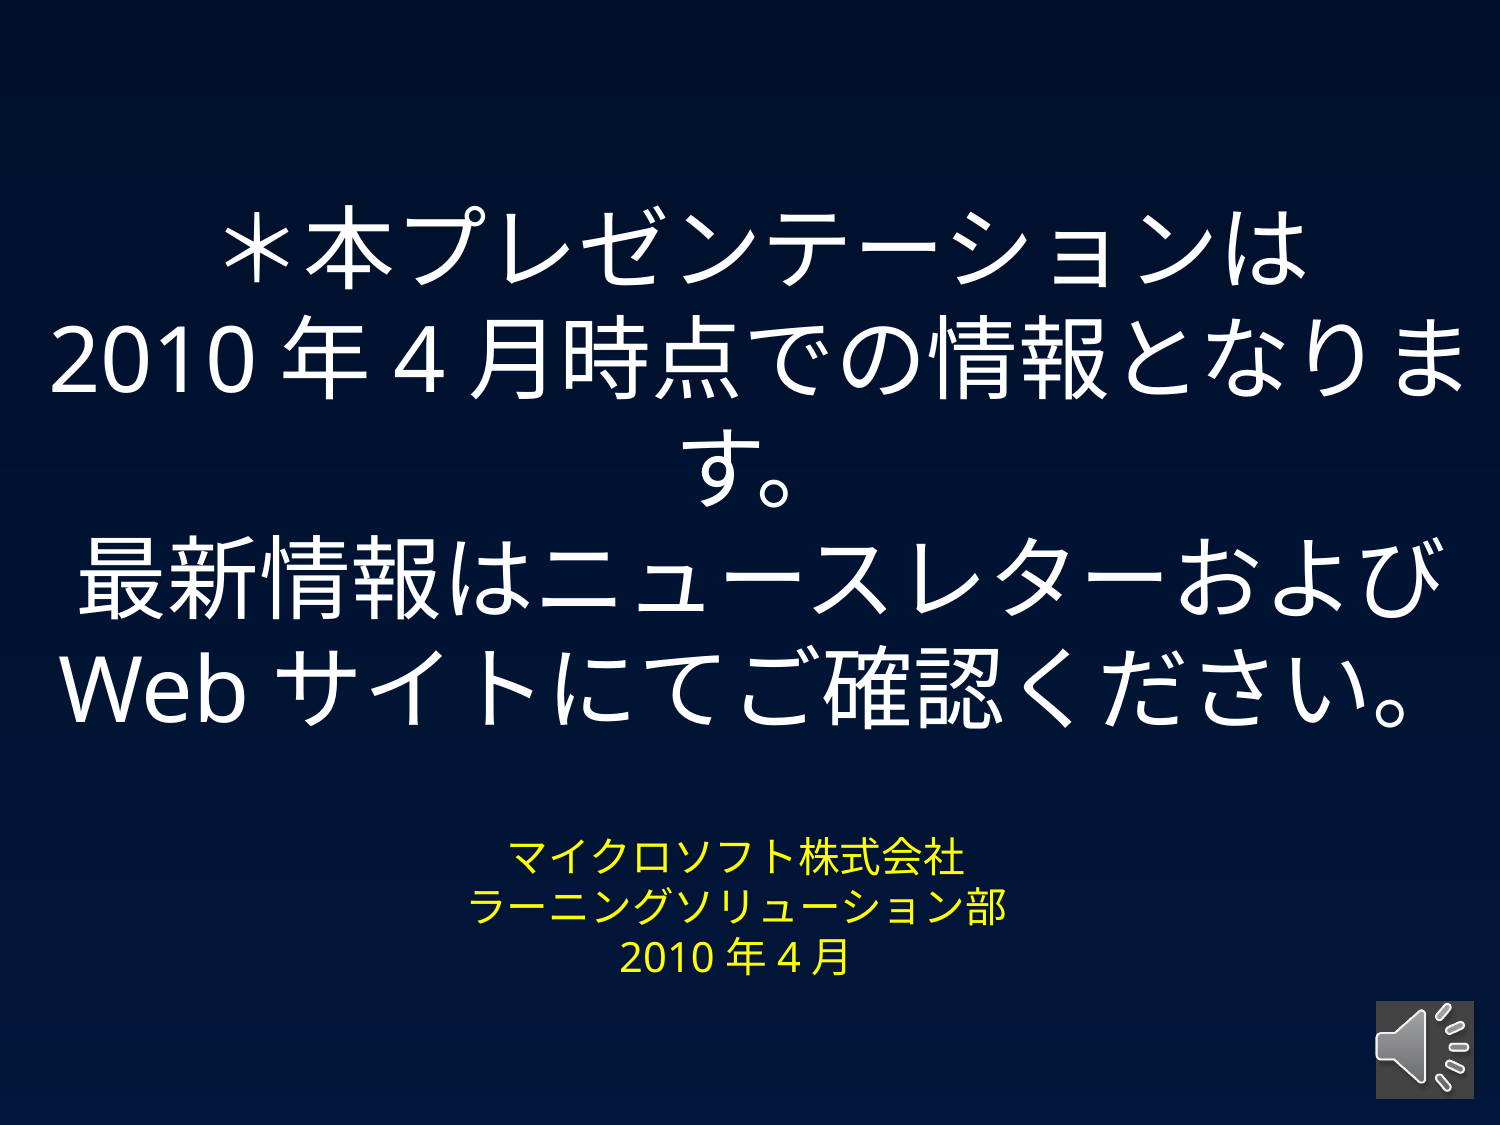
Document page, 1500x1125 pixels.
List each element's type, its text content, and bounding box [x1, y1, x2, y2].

text_box マイクロソフト株式会社 ラーニングソリューション部 2010年4月 [358, 823, 1114, 989]
picture [1374, 999, 1476, 1101]
text_box ＊本プレゼンテーションは 2010年4月時点での情報となります。 最新情報はニュースレターおよび Webサイトにてご確認ください。 [22, 183, 1500, 749]
